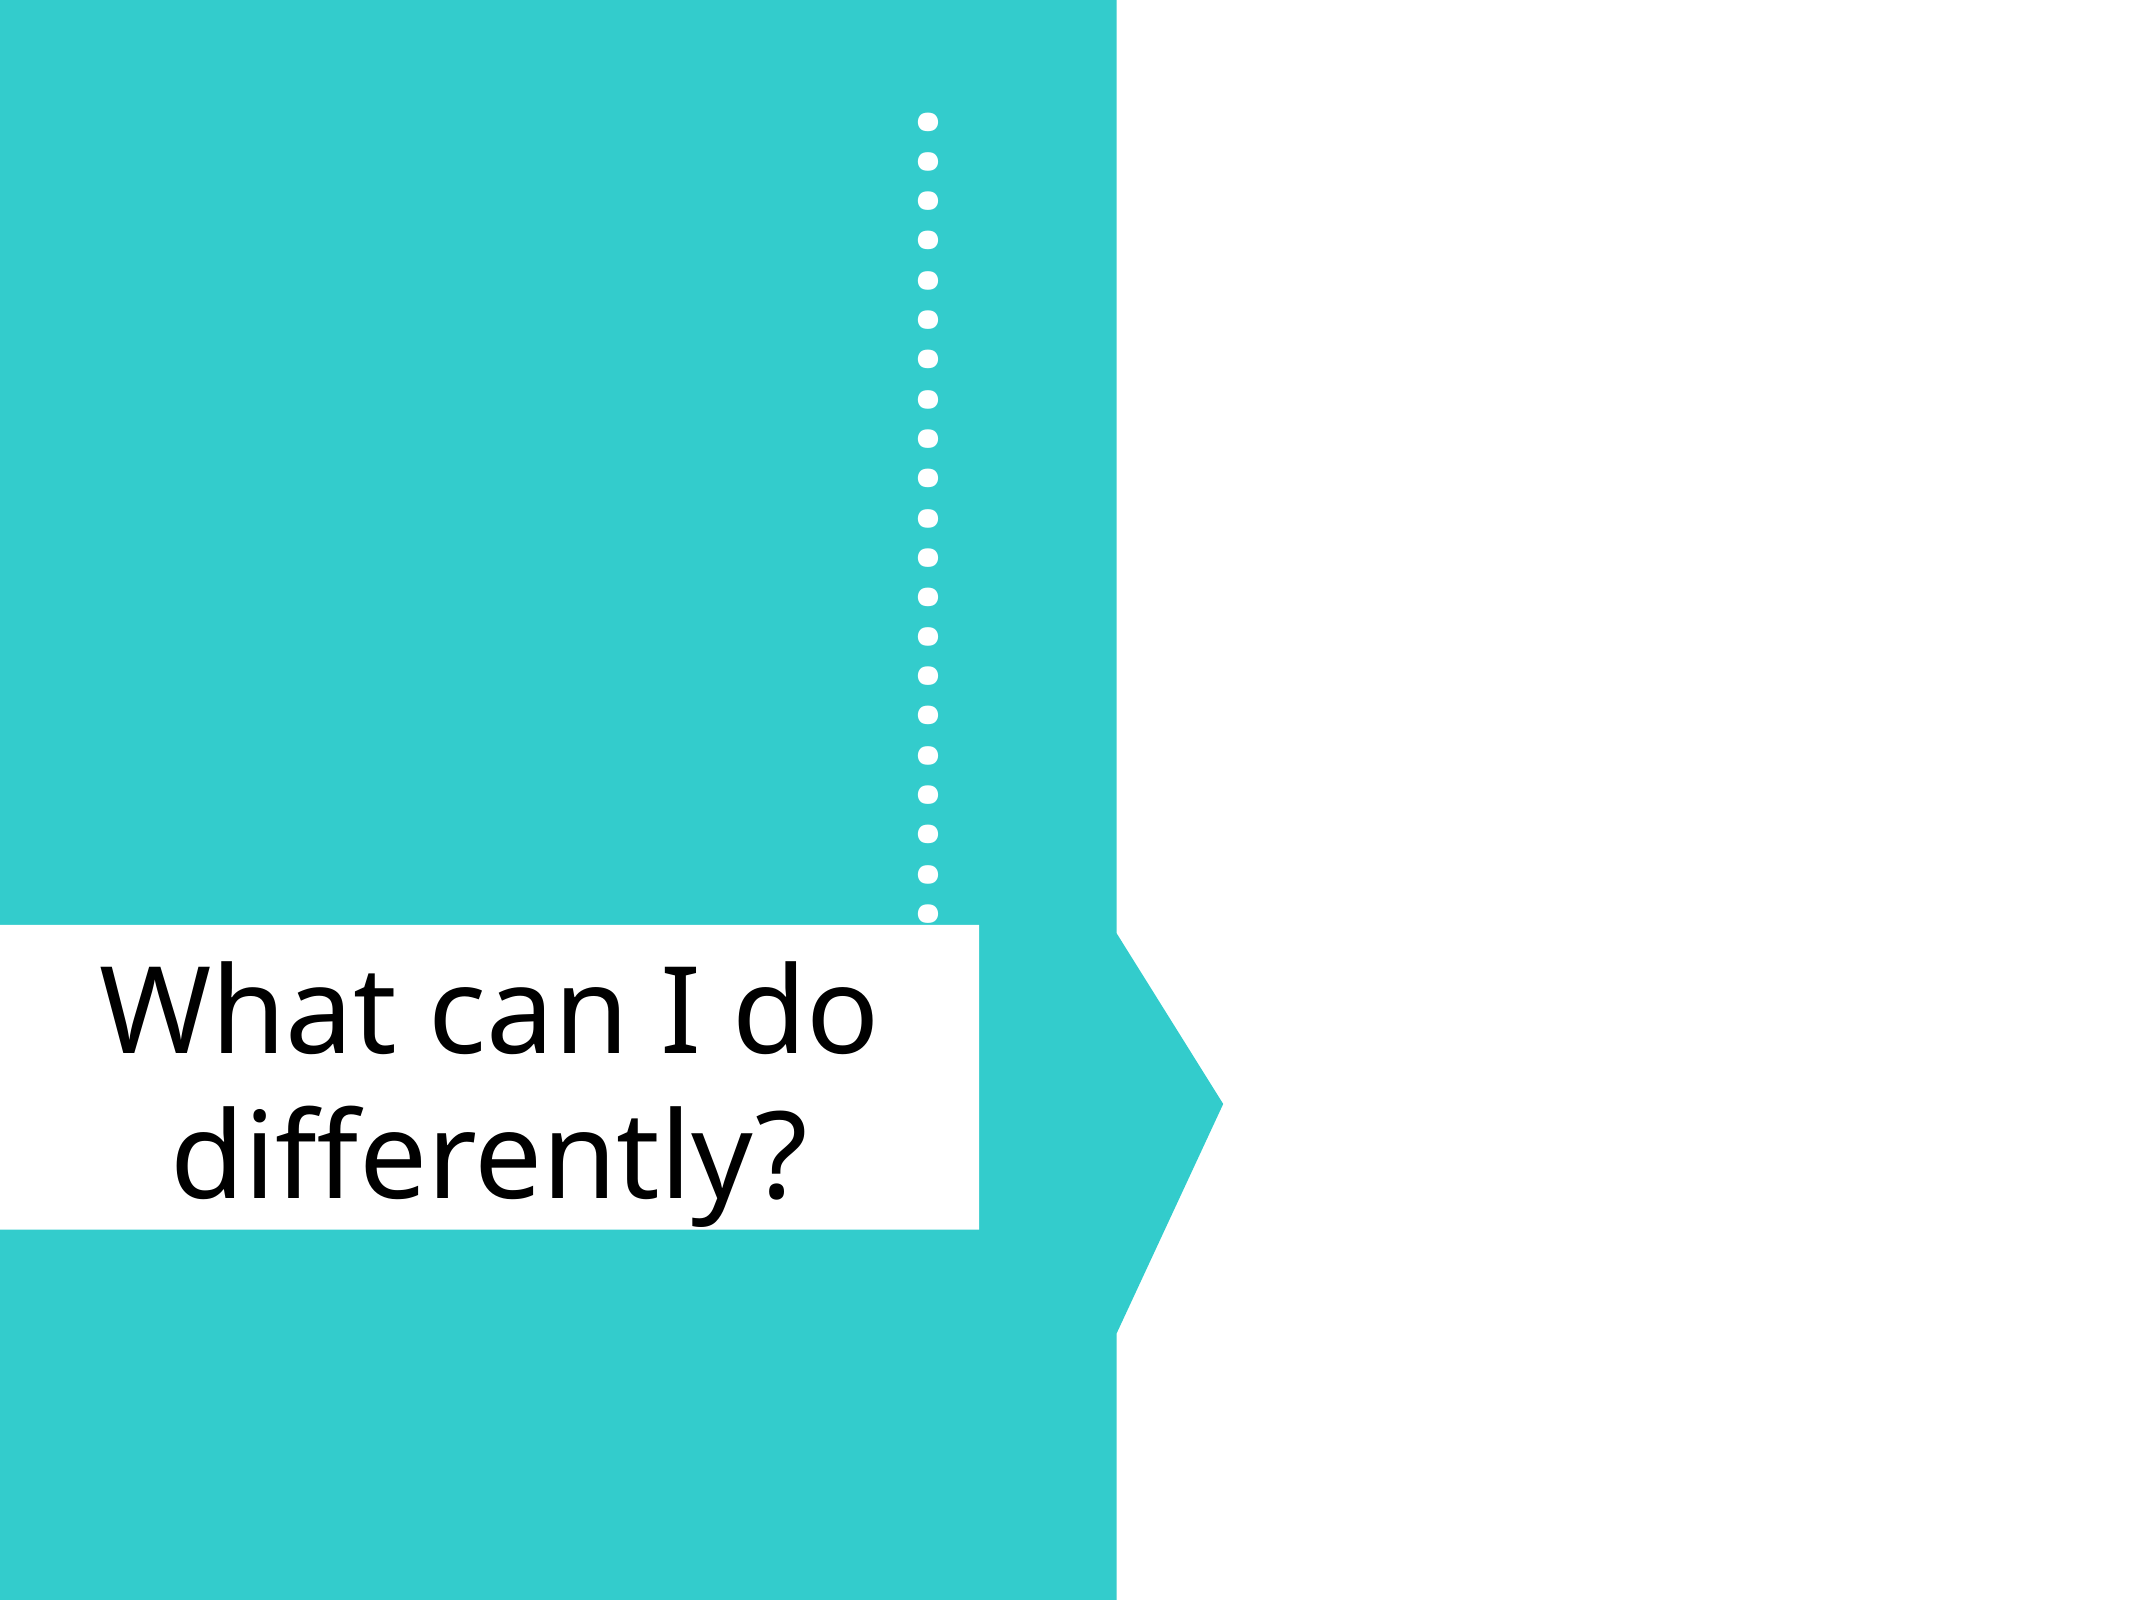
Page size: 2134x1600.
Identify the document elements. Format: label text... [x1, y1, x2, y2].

text_box …………………. [779, 0, 974, 1075]
text_box What can I do differently? [0, 924, 980, 1230]
text_box [0, 0, 1224, 1600]
